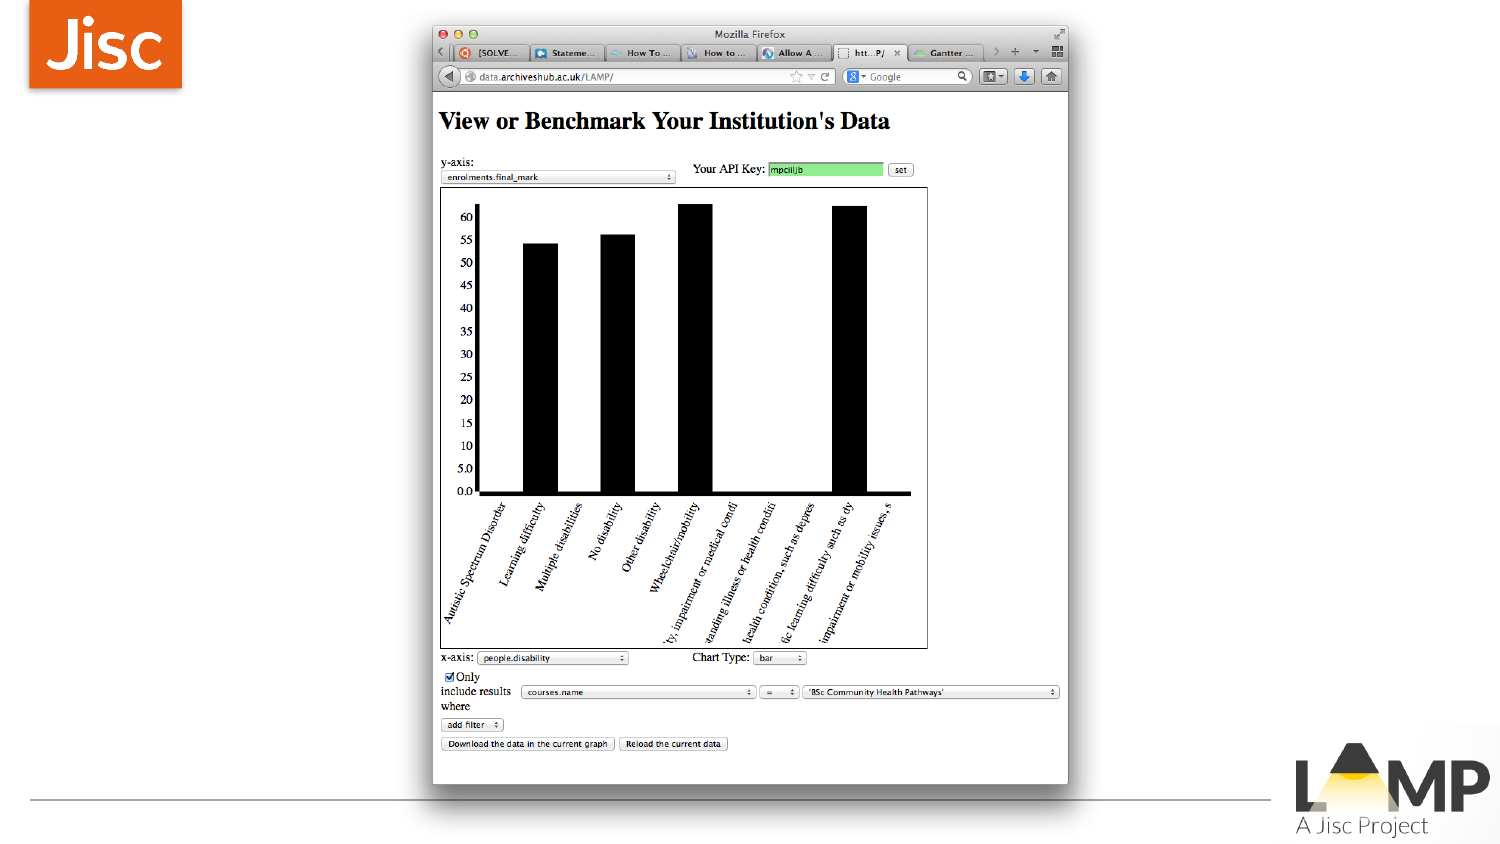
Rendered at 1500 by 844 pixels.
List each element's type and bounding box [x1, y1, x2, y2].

picture [389, 0, 1111, 844]
picture [46, 15, 162, 70]
picture [1271, 725, 1500, 844]
